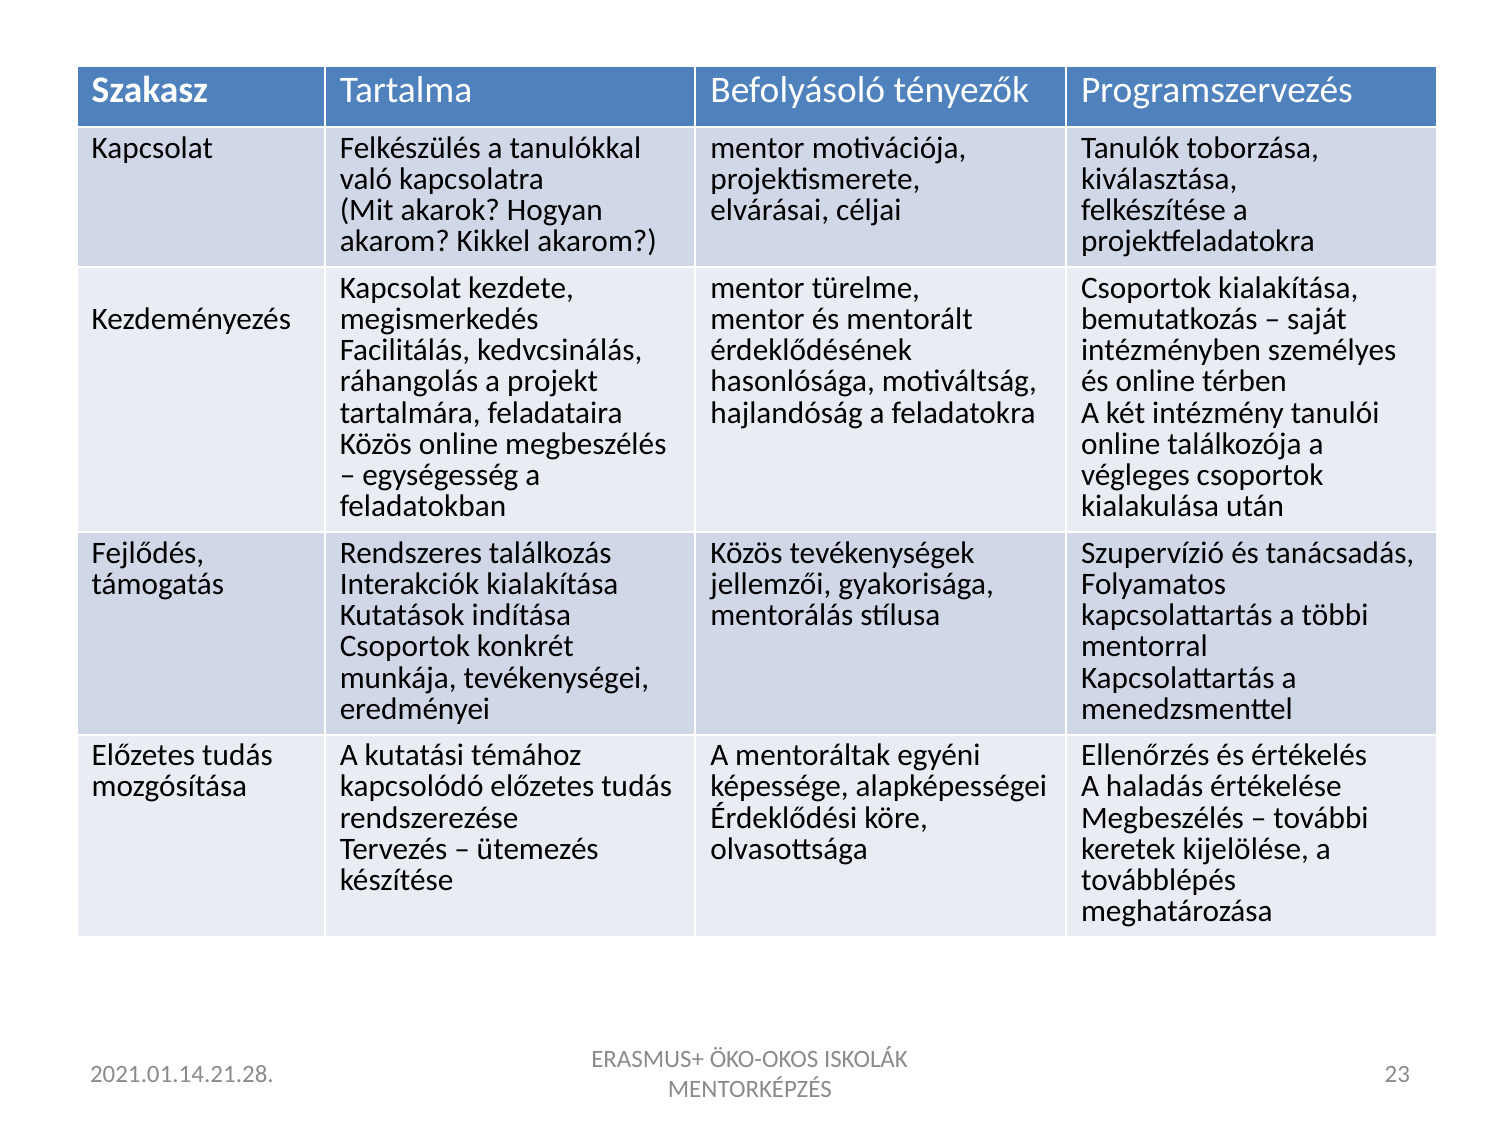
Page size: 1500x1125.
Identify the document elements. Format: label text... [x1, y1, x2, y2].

table_cell mentor türelme, mentor és mentorált érdeklődésének hasonlósága, motiváltság, hajlandóság a feladatokra [696, 268, 1065, 531]
table_cell Felkészülés a tanulókkal való kapcsolatra (Mit akarok? Hogyan akarom? Kikkel akarom?) [326, 128, 694, 266]
table_header Tartalma [326, 67, 694, 126]
table_cell A kutatási témához kapcsolódó előzetes tudás rendszerezése Tervezés – ütemezés készítése [326, 736, 694, 936]
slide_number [75, 1042, 425, 1103]
table_header Programszervezés [1067, 67, 1436, 126]
table_cell A mentoráltak egyéni képessége, alapképességei Érdeklődési köre, olvasottsága [696, 736, 1065, 936]
table_cell Kapcsolat [78, 128, 324, 266]
footer ERASMUS+ ÖKO-OKOS ISKOLÁK MENTORKÉPZÉS [512, 1042, 988, 1103]
table_cell Közös tevékenységek jellemzői, gyakorisága, mentorálás stílusa [696, 533, 1065, 734]
table_cell Szupervízió és tanácsadás, Folyamatos kapcsolattartás a többi mentorral Kapcsolattartás a menedzsmenttel [1067, 533, 1436, 734]
table_cell Előzetes tudás mozgósítása [78, 736, 324, 936]
table_cell Kezdeményezés [78, 268, 324, 531]
table_cell Tanulók toborzása, kiválasztása, felkészítése a projektfeladatokra [1067, 128, 1436, 266]
table_header Szakasz [78, 67, 324, 126]
table_header Befolyásoló tényezők [696, 67, 1065, 126]
slide_number 23 [1074, 1042, 1425, 1103]
table_cell mentor motivációja, projektismerete, elvárásai, céljai [696, 128, 1065, 266]
table_cell Ellenőrzés és értékelés A haladás értékelése Megbeszélés – további keretek kijelölése, a továbblépés meghatározása [1067, 736, 1436, 936]
table_cell Kapcsolat kezdete, megismerkedés Facilitálás, kedvcsinálás, ráhangolás a projekt tartalmára, feladataira Közös online megbeszélés – egységesség a feladatokban [326, 268, 694, 531]
table_cell Rendszeres találkozás Interakciók kialakítása Kutatások indítása Csoportok konkrét munkája, tevékenységei, eredményei [326, 533, 694, 734]
table_cell Fejlődés, támogatás [78, 533, 324, 734]
table_cell Csoportok kialakítása, bemutatkozás – saját intézményben személyes és online térben A két intézmény tanulói online találkozója a végleges csoportok kialakulása után [1067, 268, 1436, 531]
